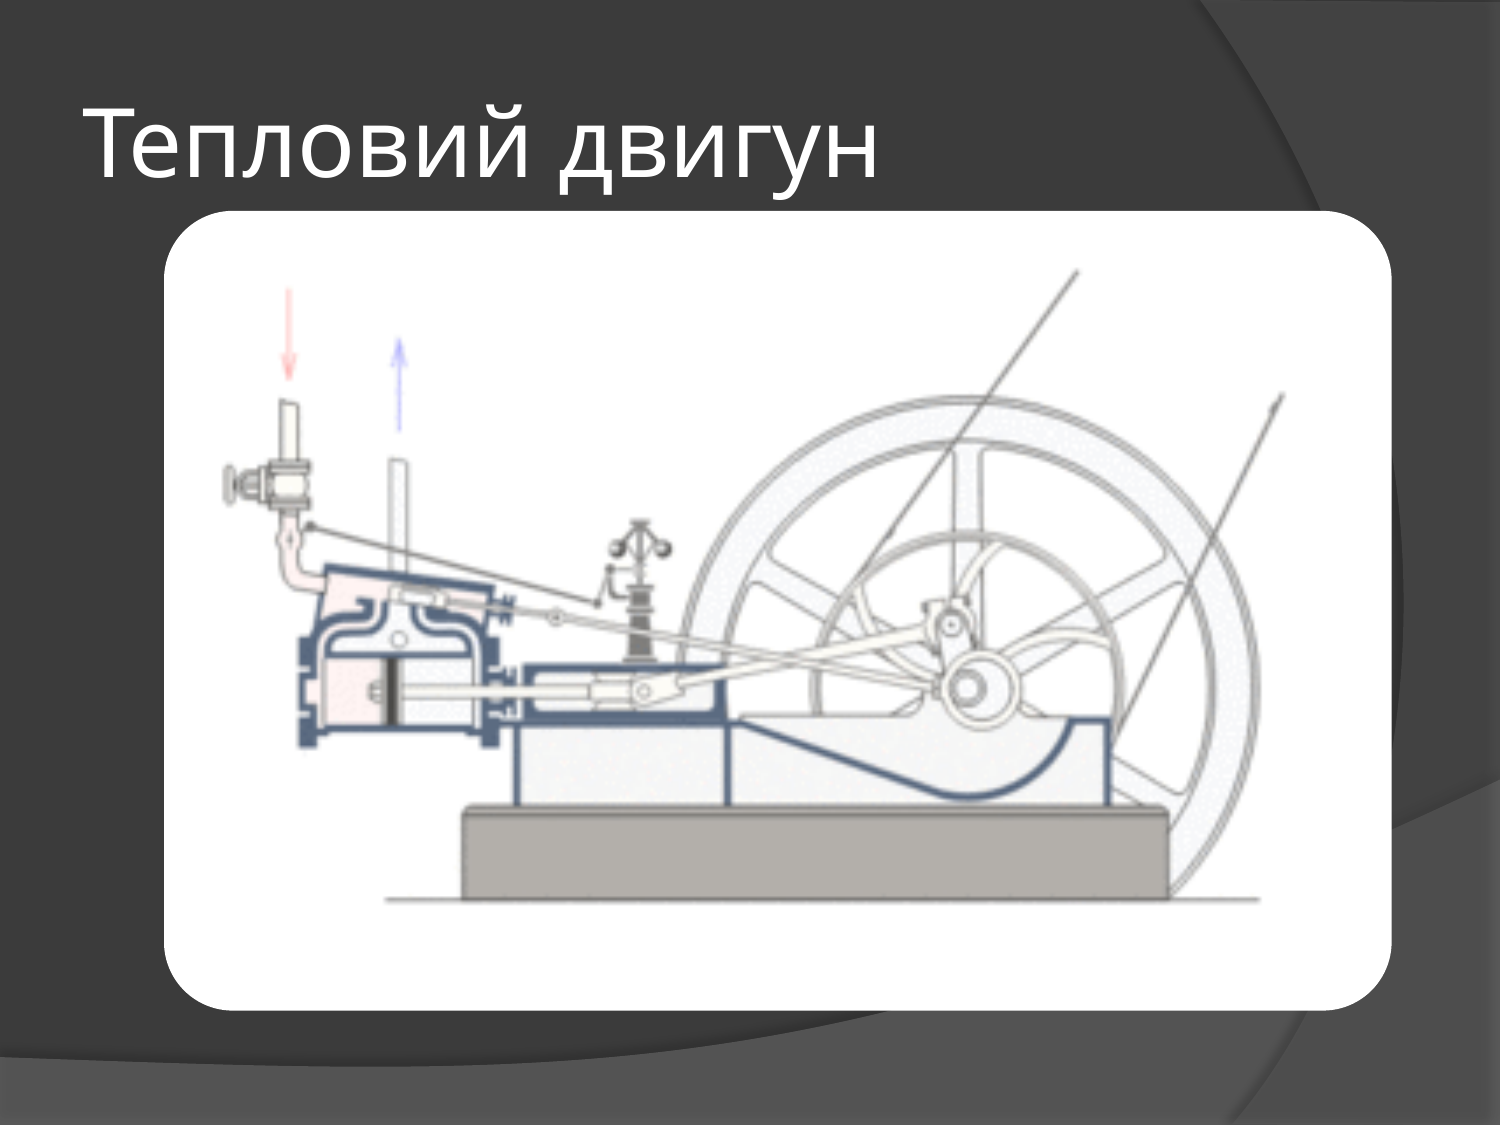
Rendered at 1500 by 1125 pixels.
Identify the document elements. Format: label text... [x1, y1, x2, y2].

title Тепловий двигун [75, 45, 1300, 233]
picture [163, 210, 1392, 1011]
